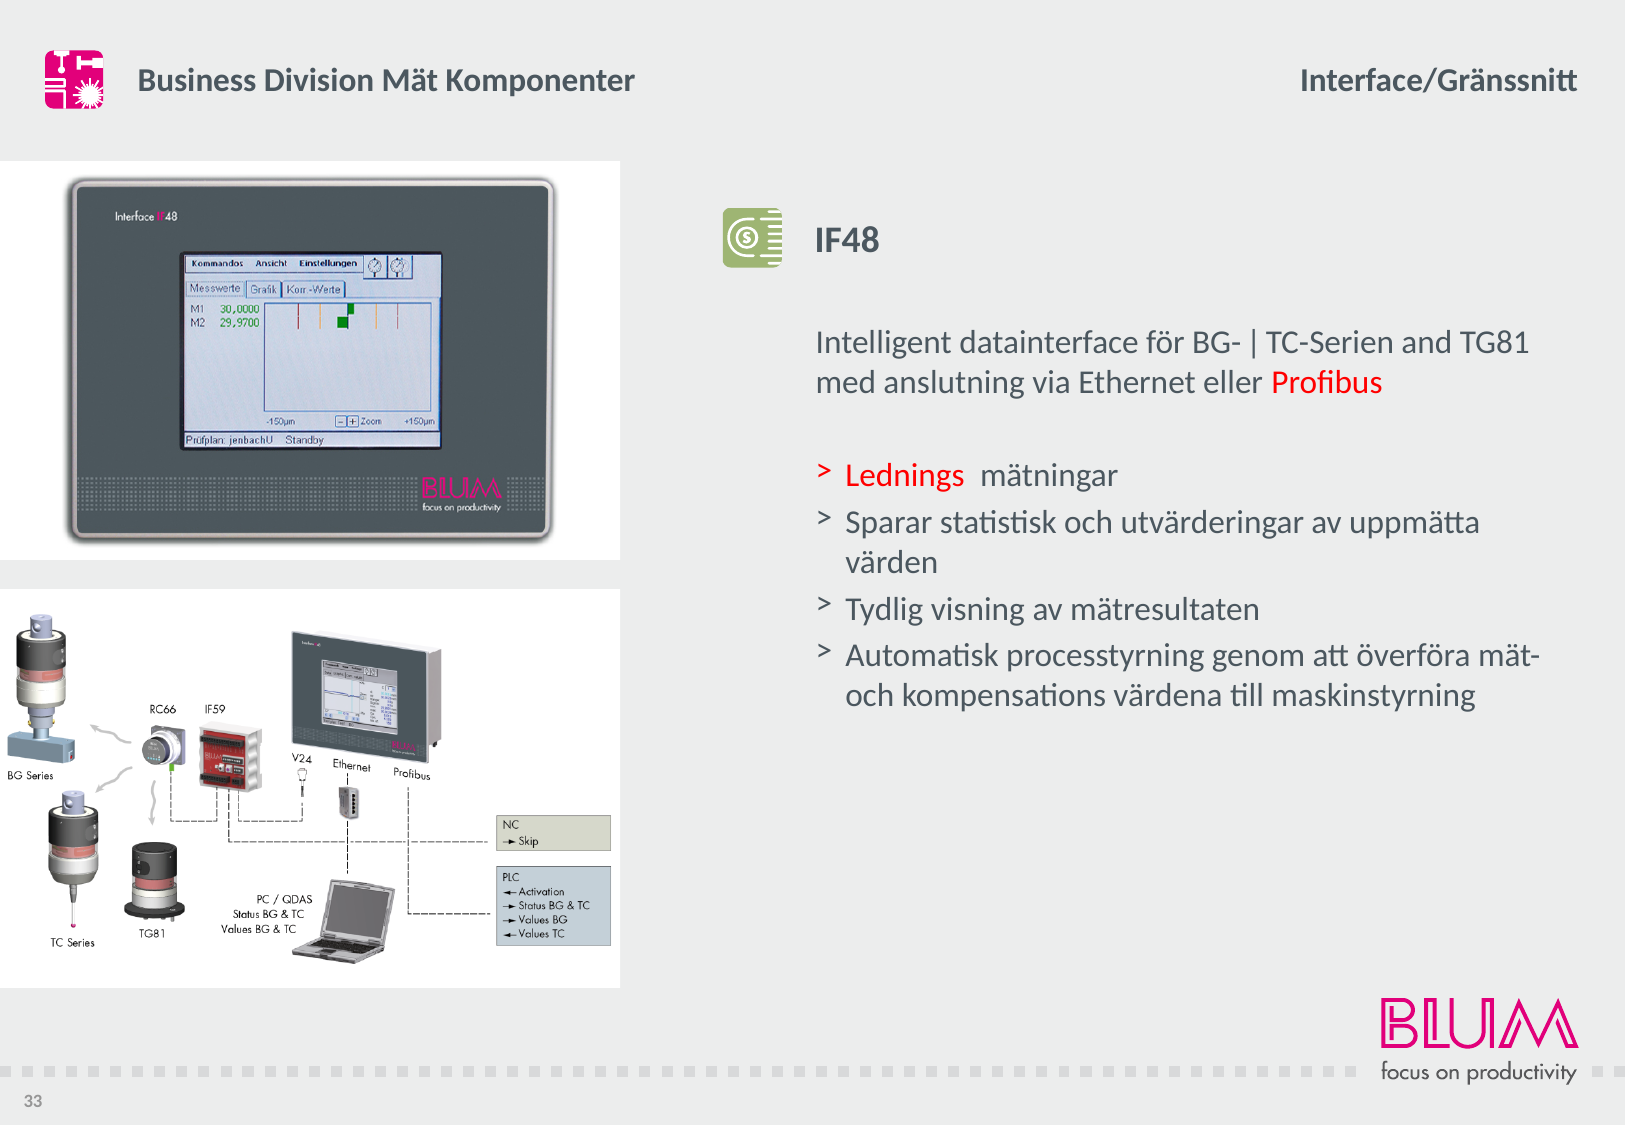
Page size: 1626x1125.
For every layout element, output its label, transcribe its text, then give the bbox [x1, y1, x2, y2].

list Business Division Mät Komponenter [125, 42, 920, 114]
slide_number 33 [0, 1065, 380, 1125]
picture [0, 160, 621, 560]
picture [0, 589, 621, 989]
title IF48 [799, 207, 1581, 268]
list Interface/Gränssnitt [944, 42, 1579, 114]
picture [44, 49, 104, 110]
list Intelligent datainterface för BG- | TC-Serien and TG81 med anslutning via Ethernet eller Profibus Lednings mätningar Sparar statistisk och utvärderingar av uppmätta värden Tydlig visning av mätresultaten Automatisk processtyrning genom att överföra mät- och kompensations värdena till maskinstyrning [800, 312, 1581, 951]
picture [722, 207, 783, 268]
